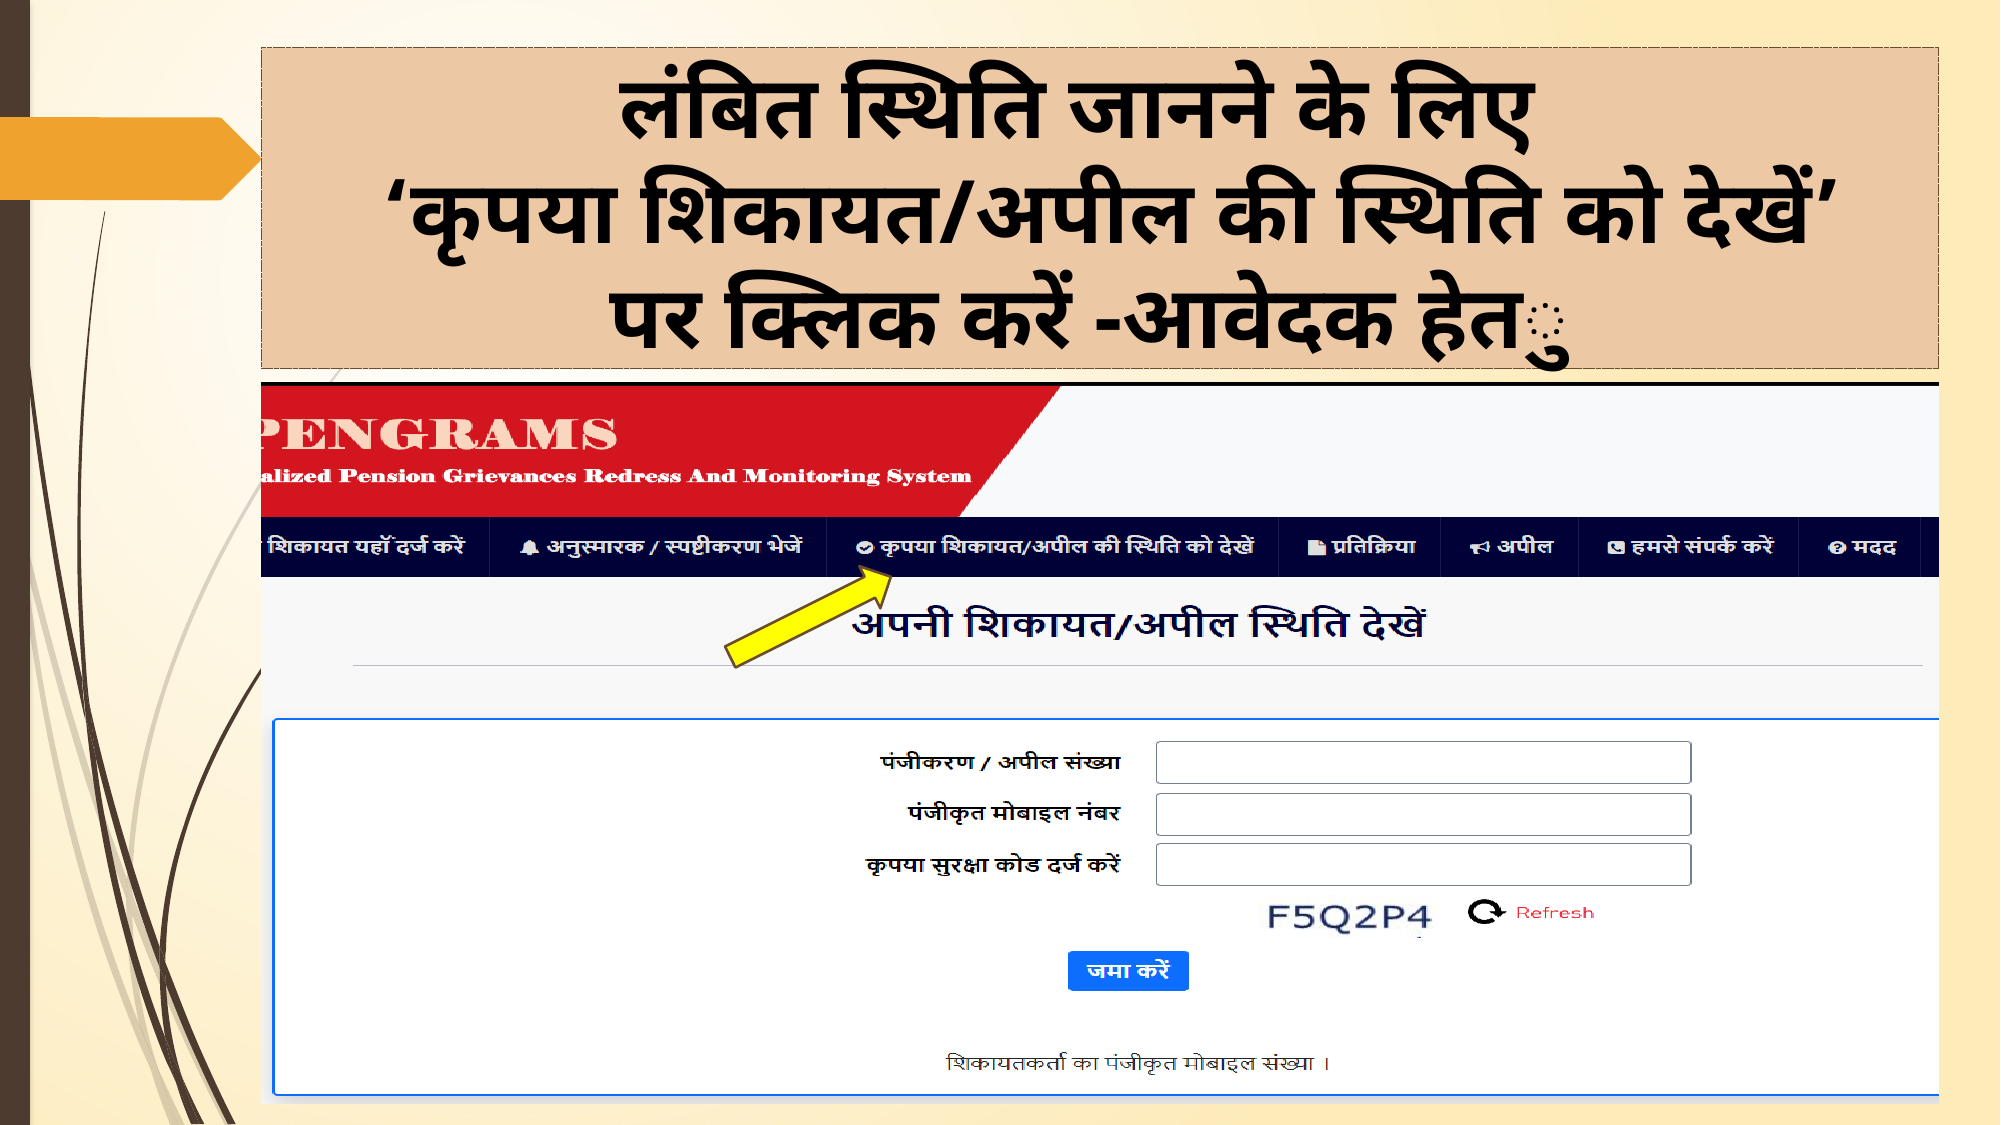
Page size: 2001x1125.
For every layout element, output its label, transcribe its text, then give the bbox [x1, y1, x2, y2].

picture [261, 382, 1939, 1104]
title लंबित स्थिति जानने के लिए ‘कृपया शिकायत/अपील की स्थिति को देखें’ पर क्लिक करें -आवेदक हेतु [261, 47, 1939, 369]
